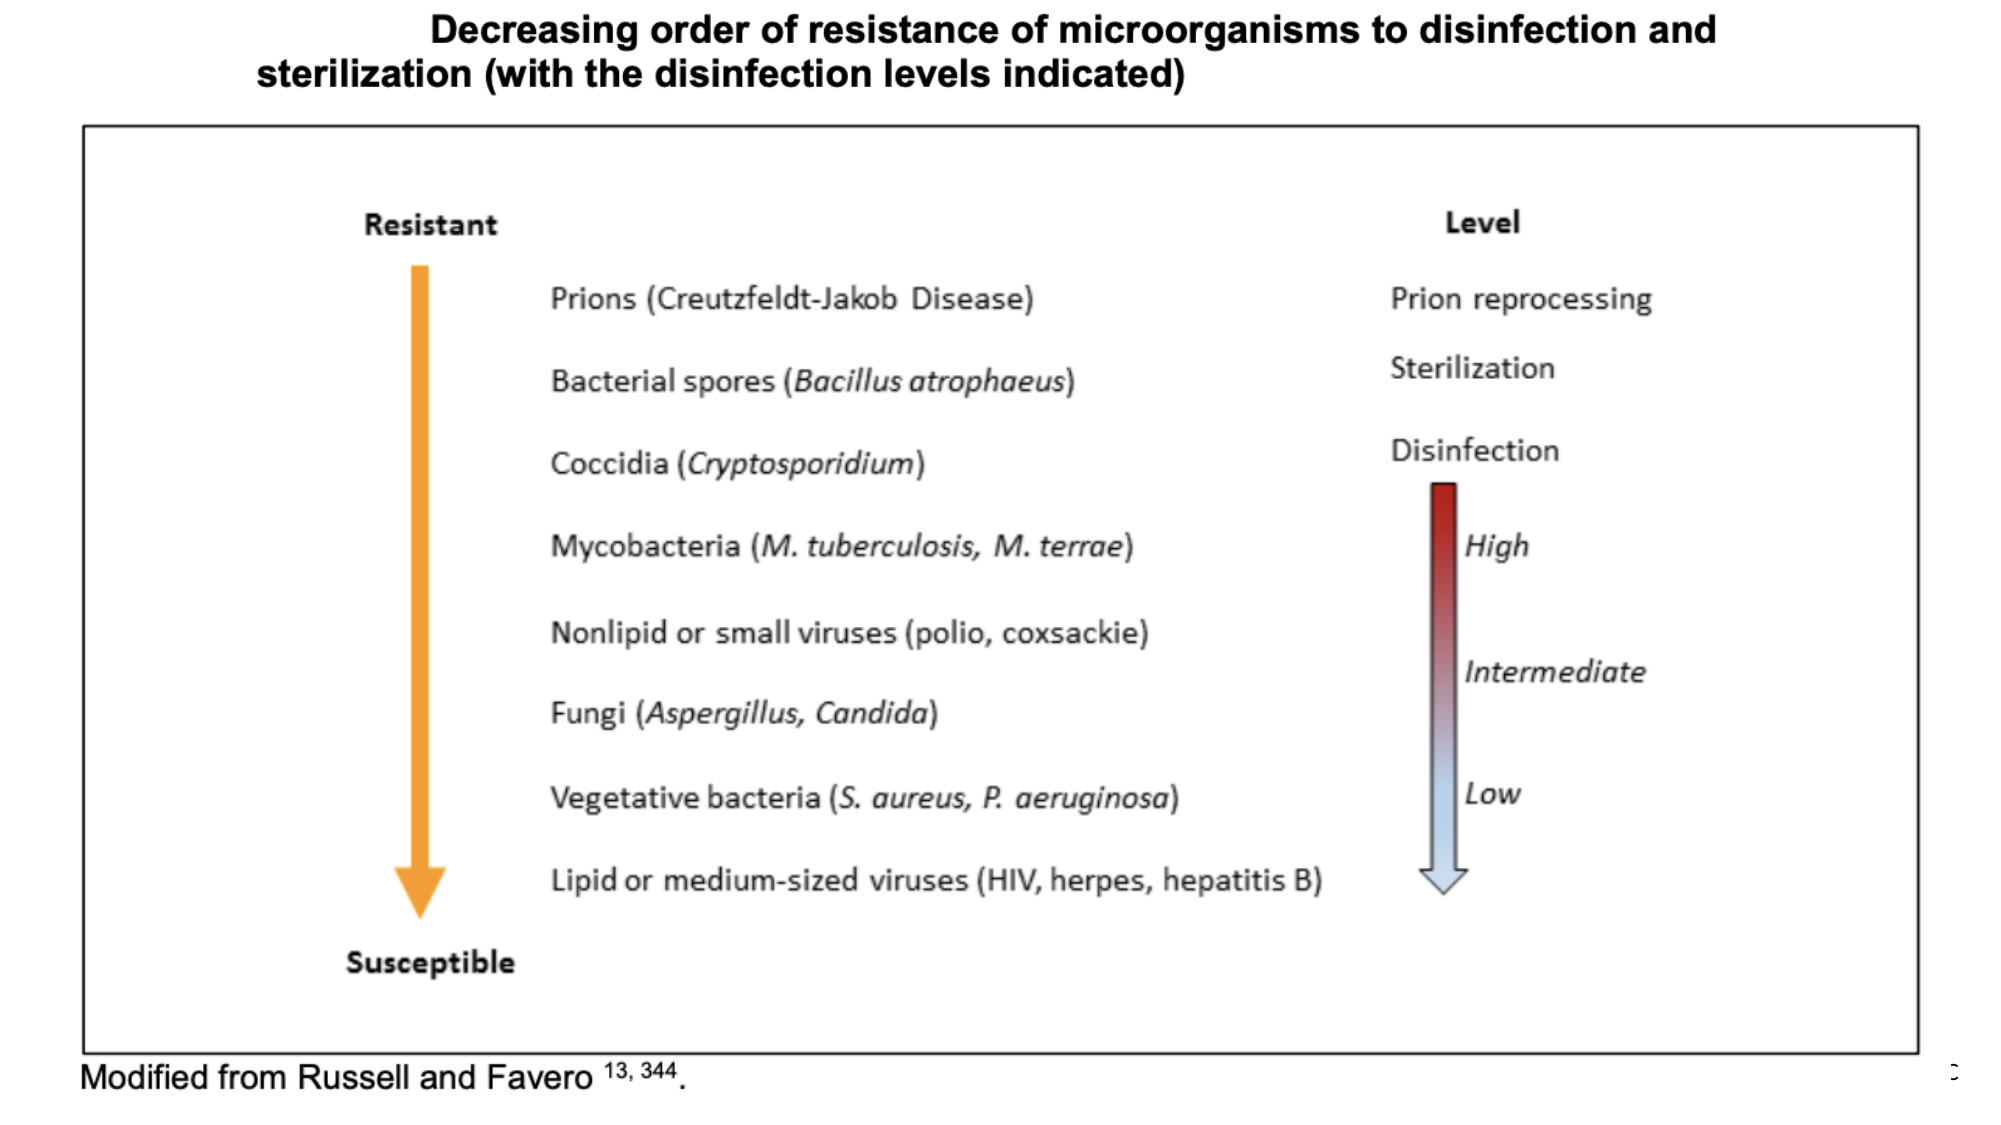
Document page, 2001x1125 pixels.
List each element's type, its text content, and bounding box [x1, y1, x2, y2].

text_box Sursa: CDC [1952, 1048, 1974, 1093]
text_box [48, 0, 1952, 1125]
